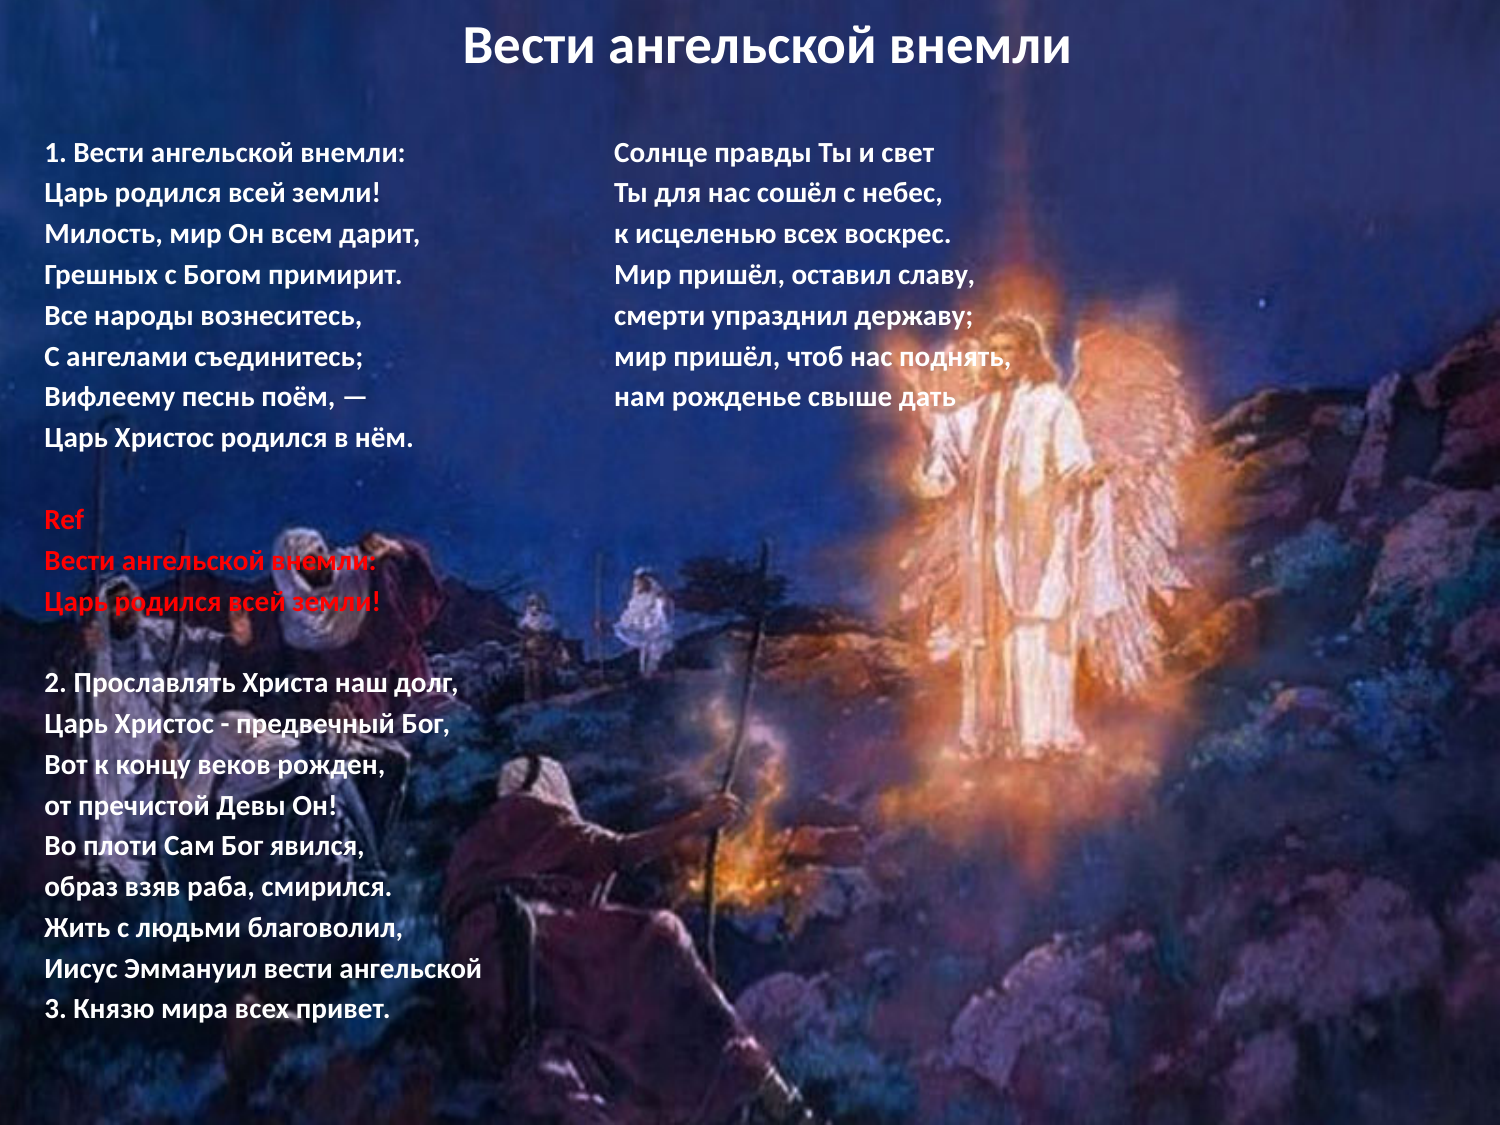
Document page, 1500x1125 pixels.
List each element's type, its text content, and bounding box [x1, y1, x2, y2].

picture [0, 0, 1500, 1125]
subtitle 1. Вести ангельской внемли: Царь родился всей земли! Милость, мир Он всем дарит, Грешных с Богом примирит. Все народы вознеситесь, С ангелами съединитесь; Вифлеему песнь поём, — Царь Христос родился в нём. Ref Вести ангельской внемли: Царь родился всей земли! 2. Прославлять Христа наш долг, Царь Христос - предвечный Бог, Вот к концу веков рожден, от пречистой Девы Он! Во плоти Сам Бог явился, образ взяв раба, смирился. Жить с людьми благоволил, Иисус Эммануил вести ангельской 3. Князю мира всех привет. Солнце правды Ты и свет Ты для нас сошёл с небес, к исцеленью всех воскрес. Мир пришёл, оставил славу, смерти упразднил державу; мир пришёл, чтоб нас поднять, нам рожденье свыше дать [29, 125, 1199, 1035]
title Вести ангельской внемли [277, 0, 1258, 84]
